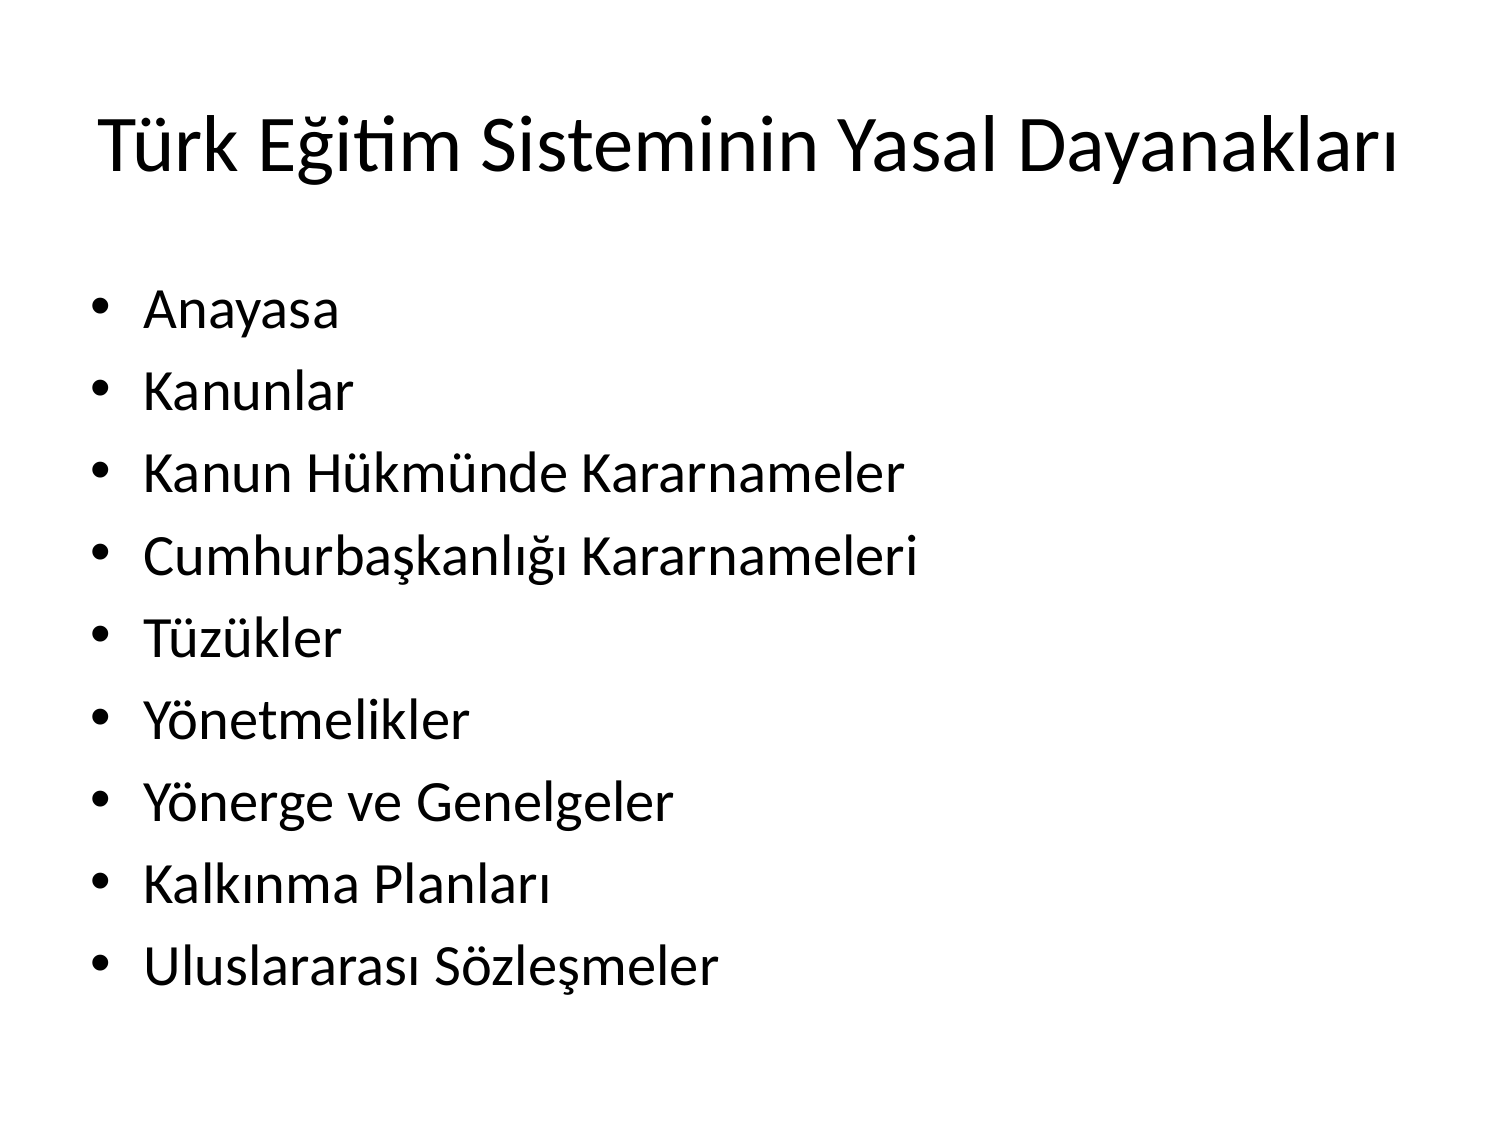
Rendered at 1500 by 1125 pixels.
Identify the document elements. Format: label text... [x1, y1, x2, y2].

list Anayasa Kanunlar Kanun Hükmünde Kararnameler Cumhurbaşkanlığı Kararnameleri Tüzükler Yönetmelikler Yönerge ve Genelgeler Kalkınma Planları Uluslararası Sözleşmeler [75, 262, 1425, 1005]
title Türk Eğitim Sisteminin Yasal Dayanakları [75, 45, 1425, 233]
